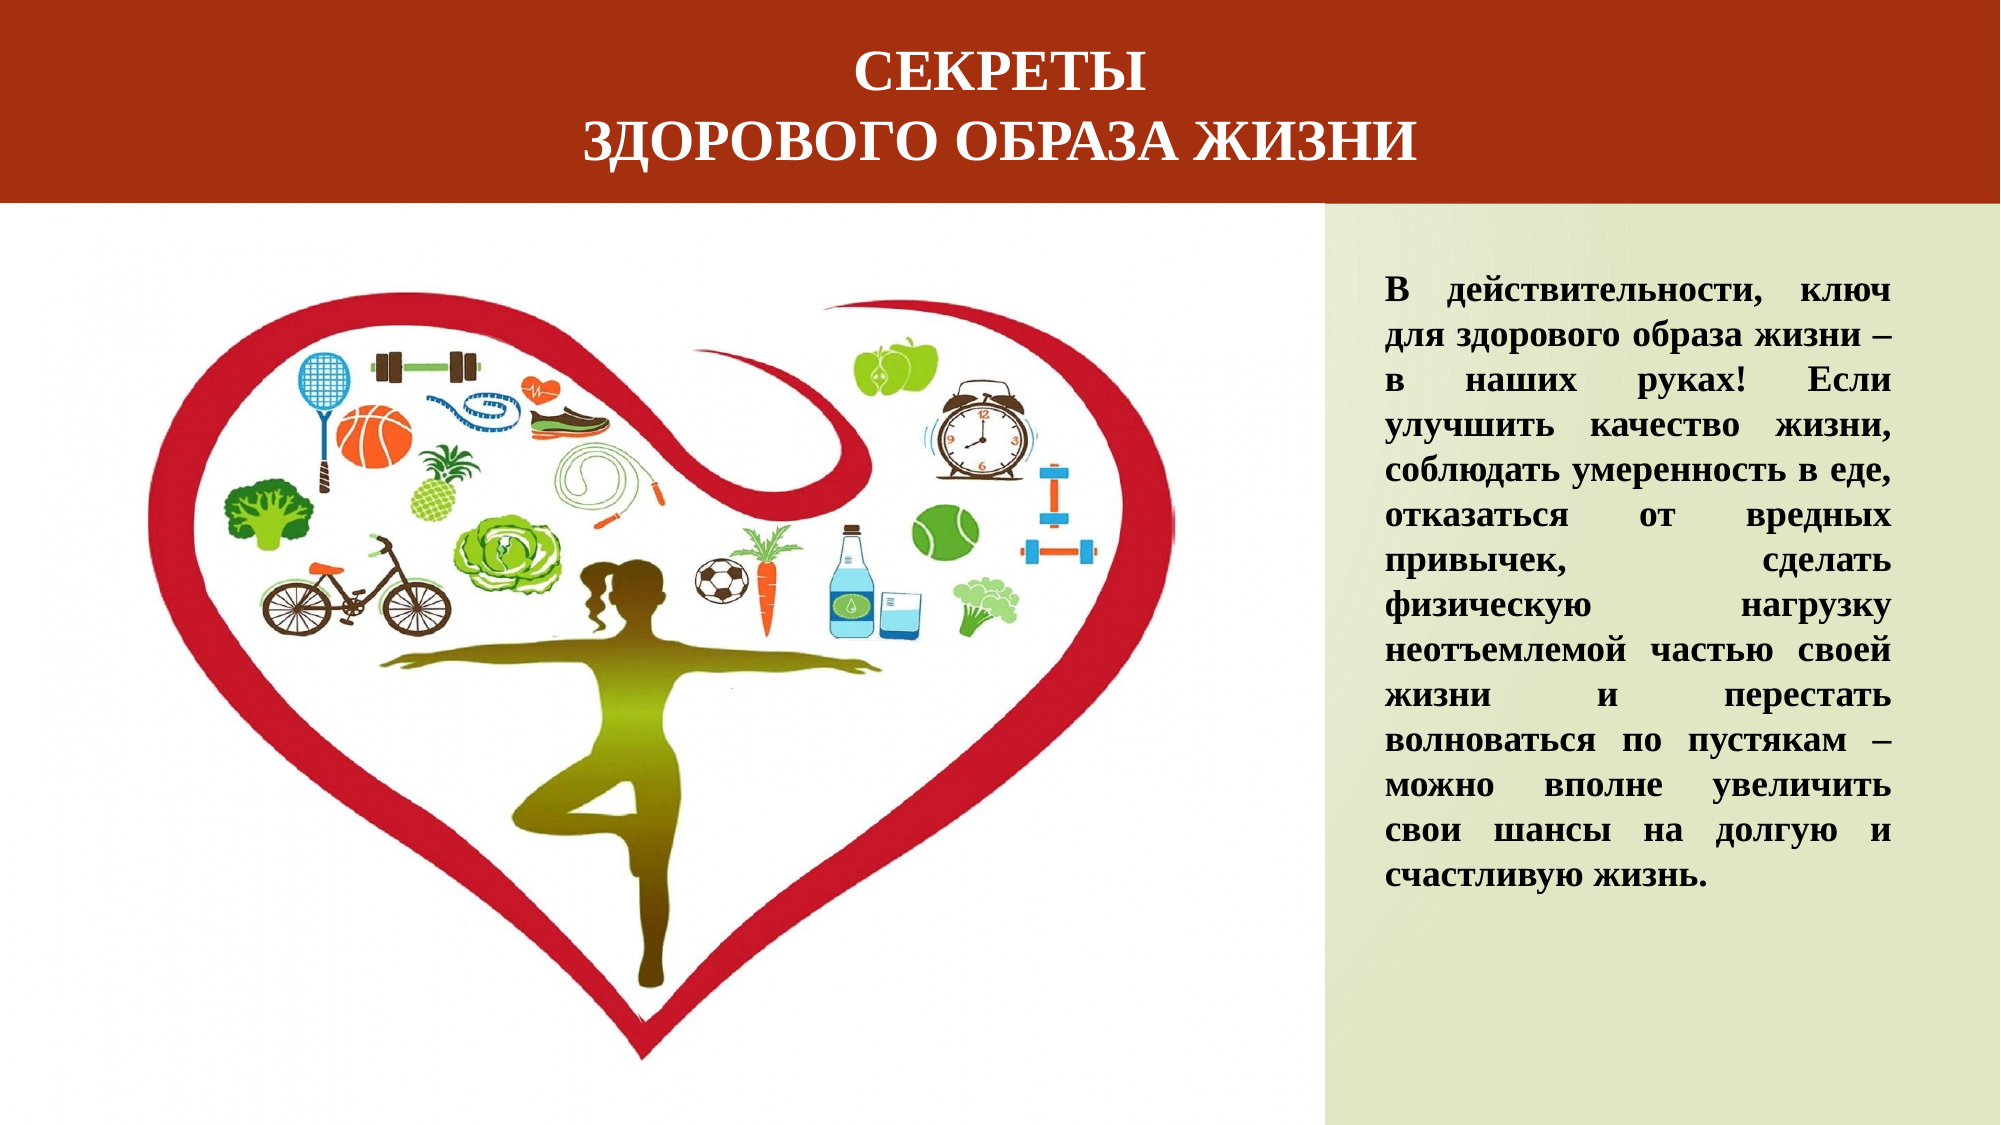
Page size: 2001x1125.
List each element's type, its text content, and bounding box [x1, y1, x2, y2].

picture [0, 203, 1326, 1125]
list В действительности, ключ для здорового образа жизни – в наших руках! Если улучшить качество жизни, соблюдать умеренность в еде, отказаться от вредных привычек, сделать физическую нагрузку неотъемлемой частью своей жизни и перестать волноваться по пустякам – можно вполне увеличить свои шансы на долгую и счастливую жизнь. [1369, 256, 1907, 1041]
text_box СЕКРЕТЫ ЗДОРОВОГО ОБРАЗА ЖИЗНИ [0, 0, 2000, 205]
